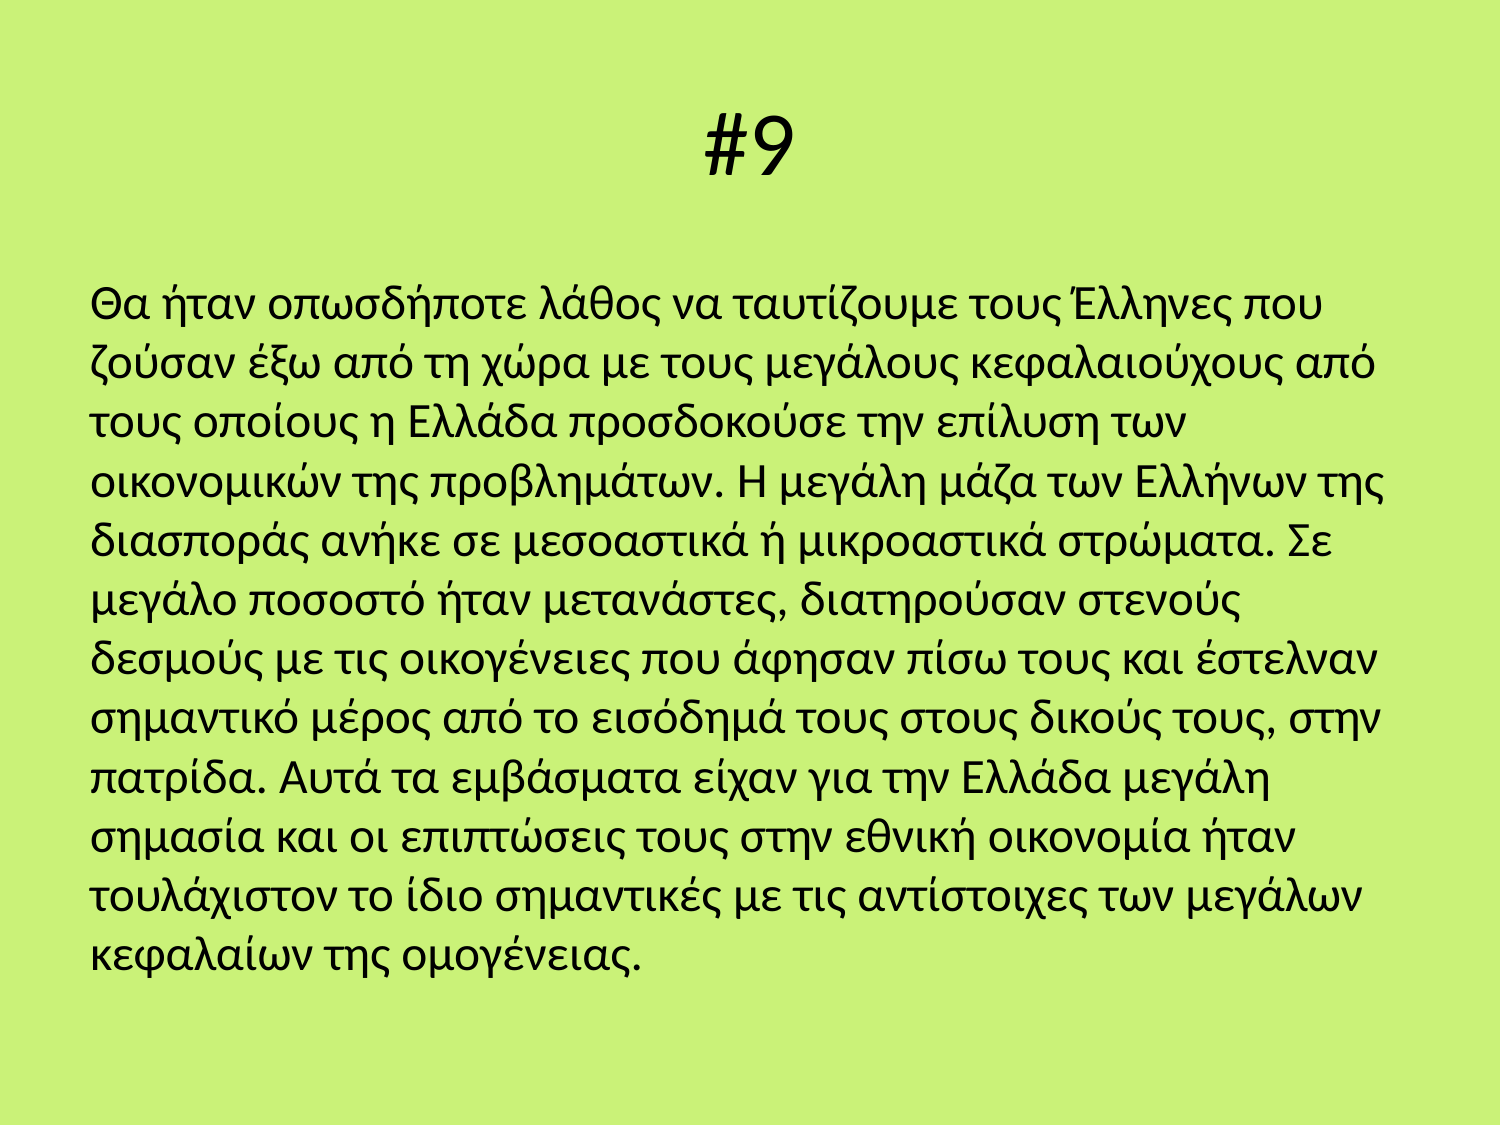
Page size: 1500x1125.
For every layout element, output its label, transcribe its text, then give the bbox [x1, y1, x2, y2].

title #9 [75, 45, 1425, 233]
list Θα ήταν οπωσδήποτε λάθος να ταυτίζουμε τους Έλληνες που ζούσαν έξω από τη χώρα με τους μεγάλους κεφαλαιούχους από τους οποίους η Ελλάδα προσδοκούσε την επίλυση των οικονομικών της προβλημάτων. Η μεγάλη μάζα των Ελλήνων της διασποράς ανήκε σε μεσοαστικά ή μικροαστικά στρώματα. Σε μεγάλο ποσοστό ήταν μετανάστες, διατηρούσαν στενούς δεσμούς με τις οικογένειες που άφησαν πίσω τους και έστελναν σημαντικό μέρος από το εισόδημά τους στους δικούς τους, στην πατρίδα. Αυτά τα εμβάσματα είχαν για την Ελλάδα μεγάλη σημασία και οι επιπτώσεις τους στην εθνική οικονομία ήταν τουλάχιστον το ίδιο σημαντικές με τις αντίστοιχες των μεγάλων κεφαλαίων της ομογένειας. [75, 262, 1425, 1005]
